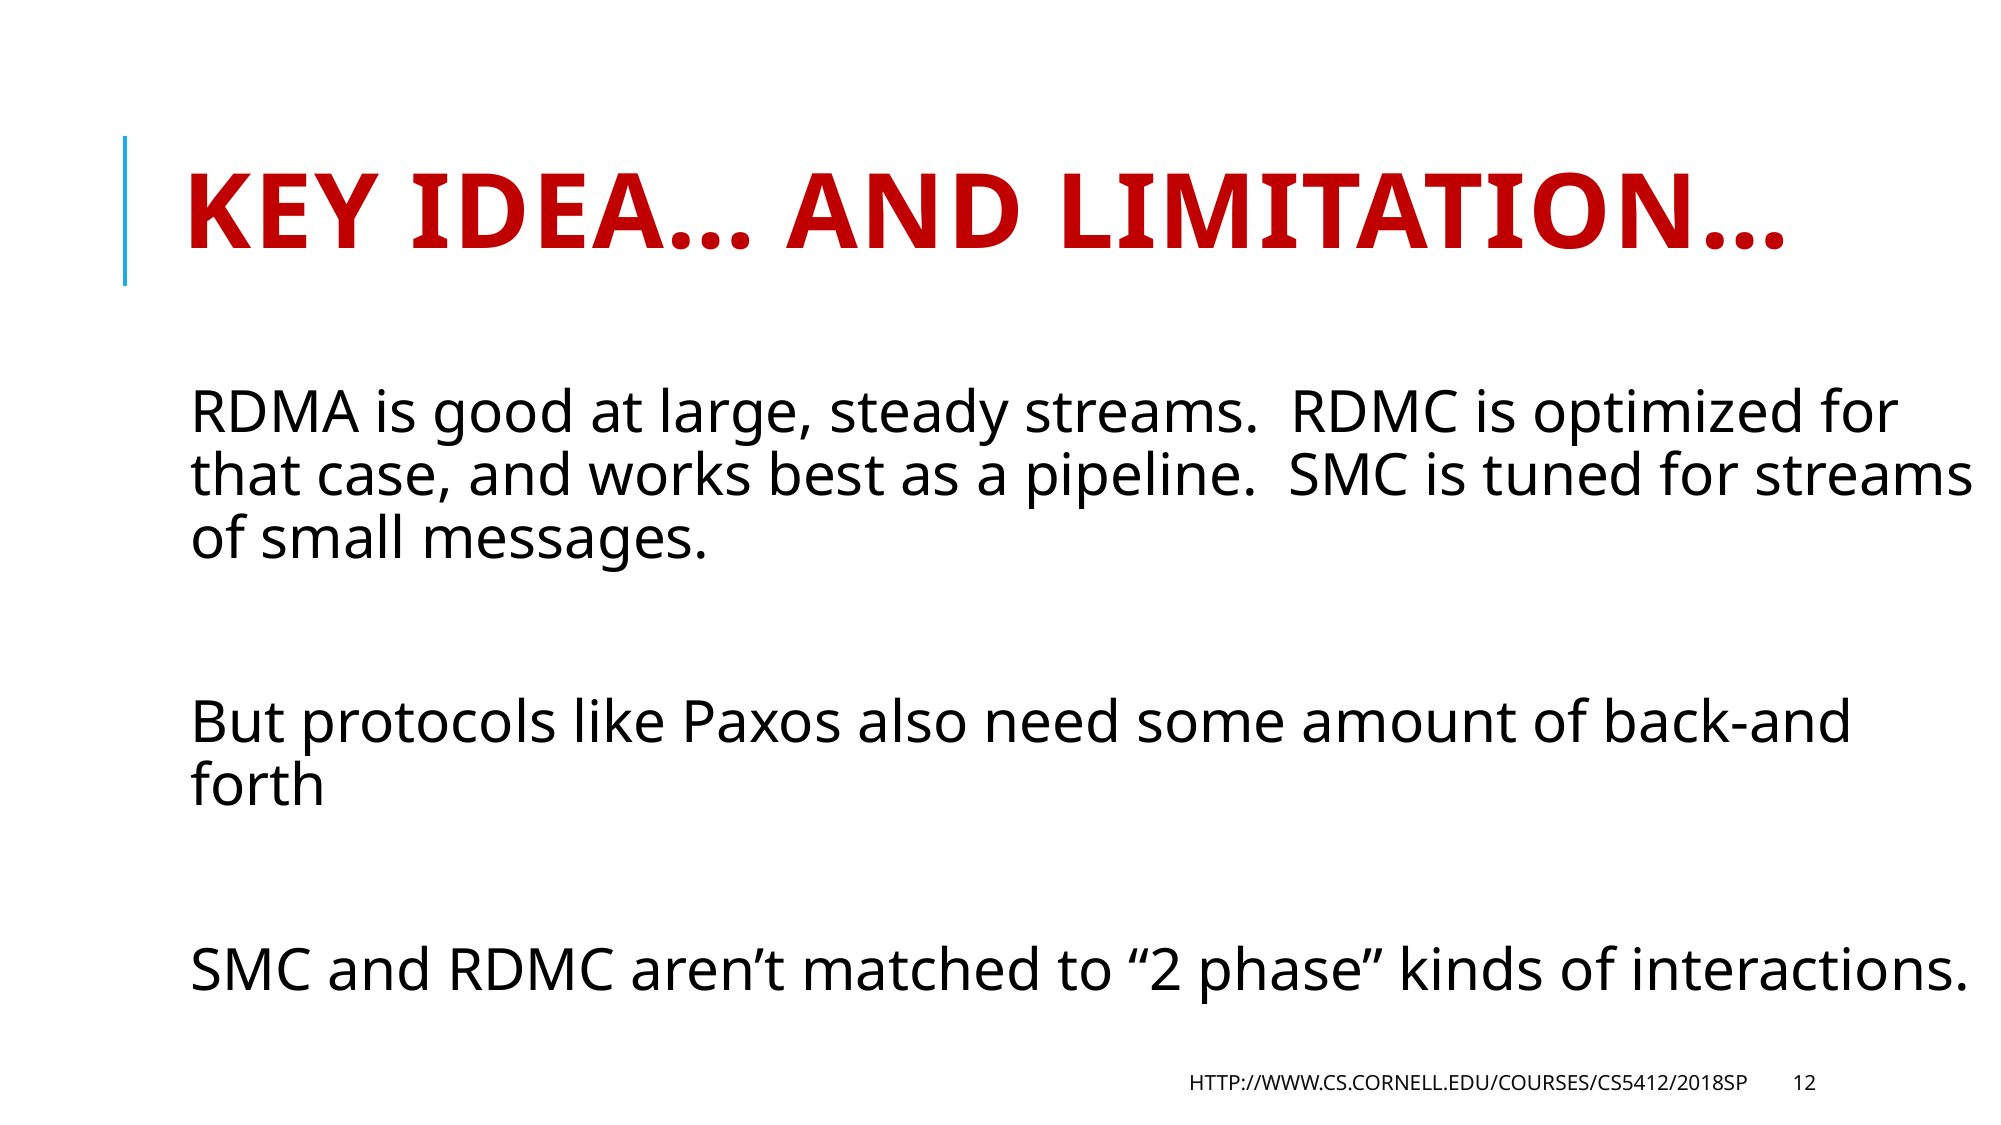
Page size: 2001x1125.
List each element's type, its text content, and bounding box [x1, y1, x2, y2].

slide_number 12 [1777, 1061, 1938, 1107]
footer http://www.cs.cornell.edu/courses/cs5412/2018sp [794, 1061, 1763, 1107]
list RDMA is good at large, steady streams. RDMC is optimized for that case, and works best as a pipeline. SMC is tuned for streams of small messages. But protocols like Paxos also need some amount of back-and forth SMC and RDMC aren’t matched to “2 phase” kinds of interactions. [168, 375, 1987, 1035]
title Key idea… and Limitation… [168, 96, 1938, 342]
